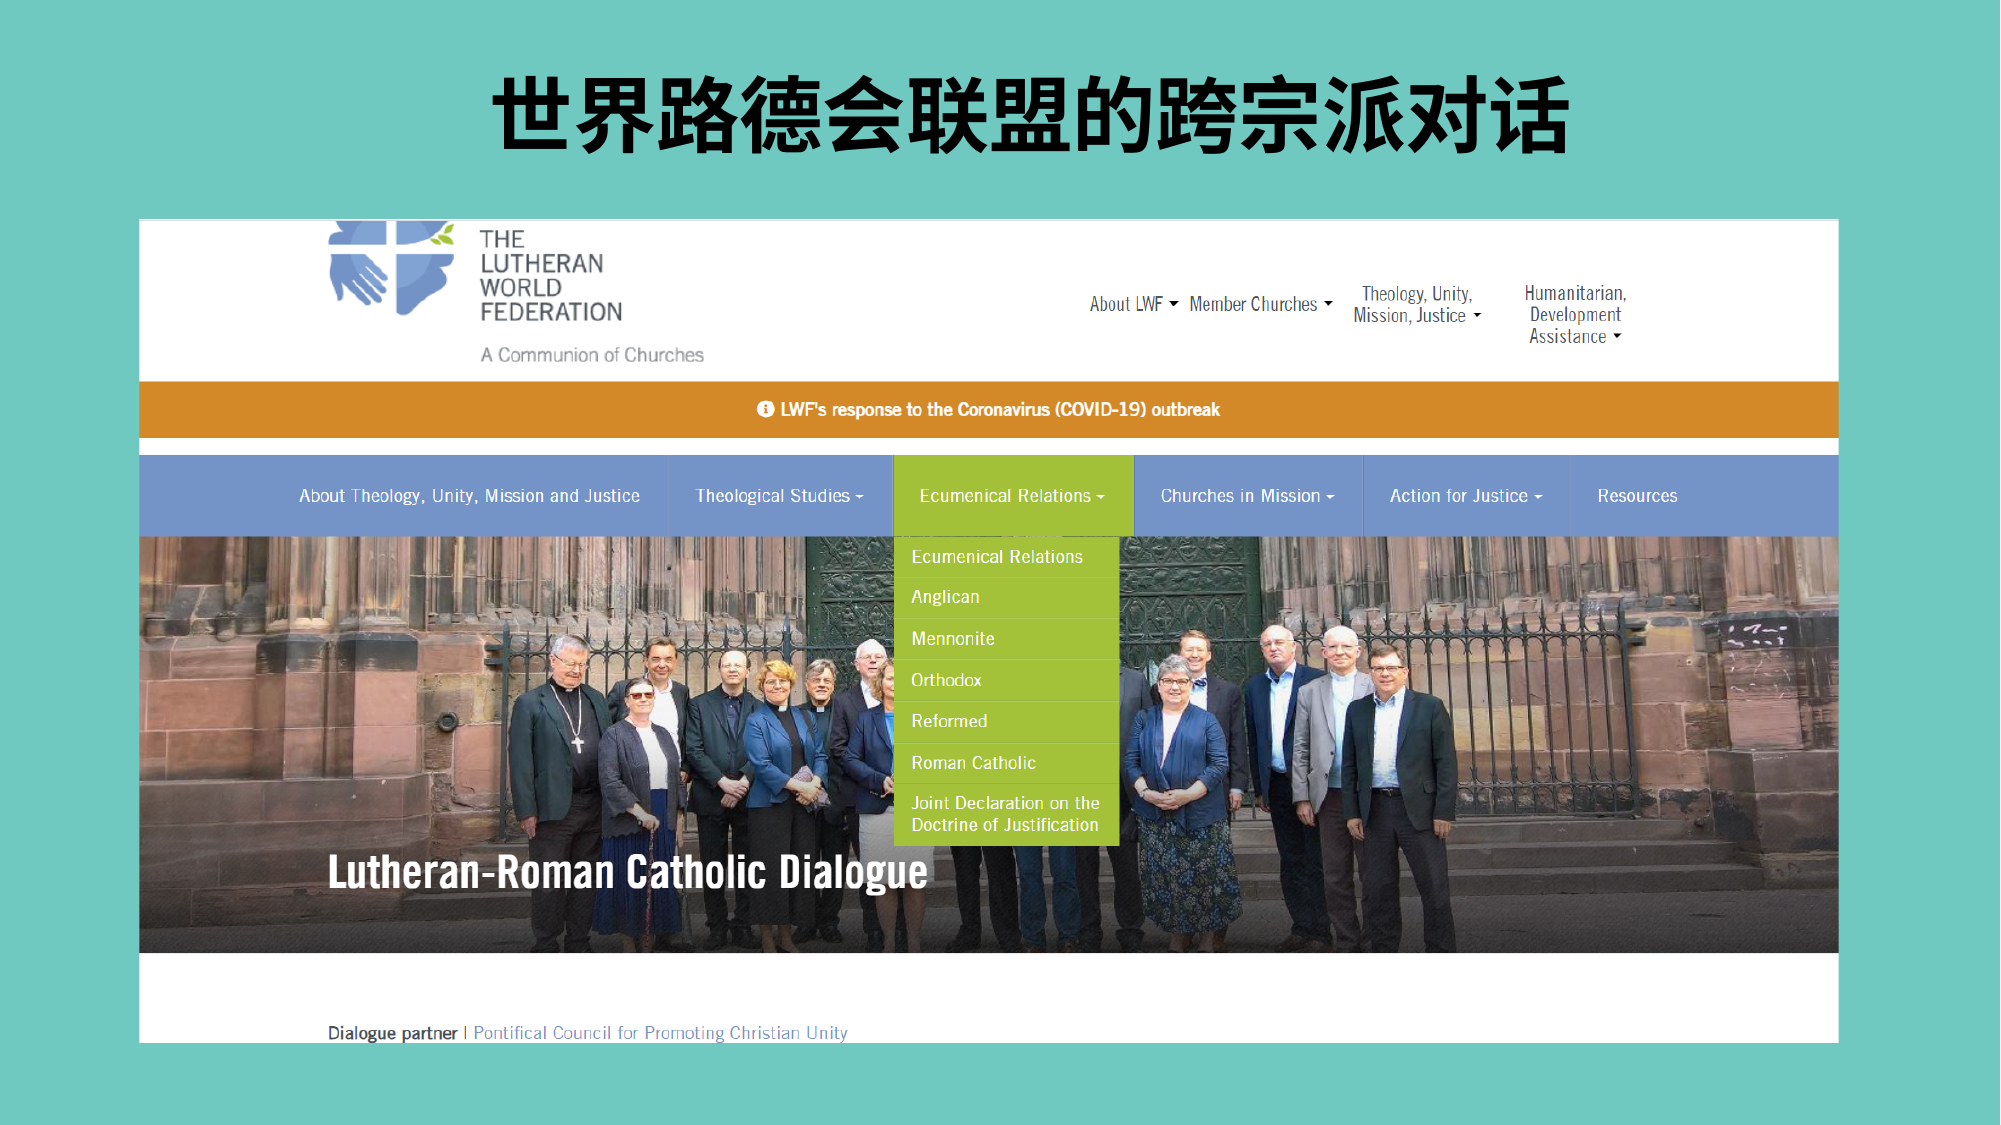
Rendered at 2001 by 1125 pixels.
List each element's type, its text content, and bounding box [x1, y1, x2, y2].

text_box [139, 219, 1839, 1044]
text_box 世界路德会联盟的跨宗派对话 [475, 55, 1588, 171]
